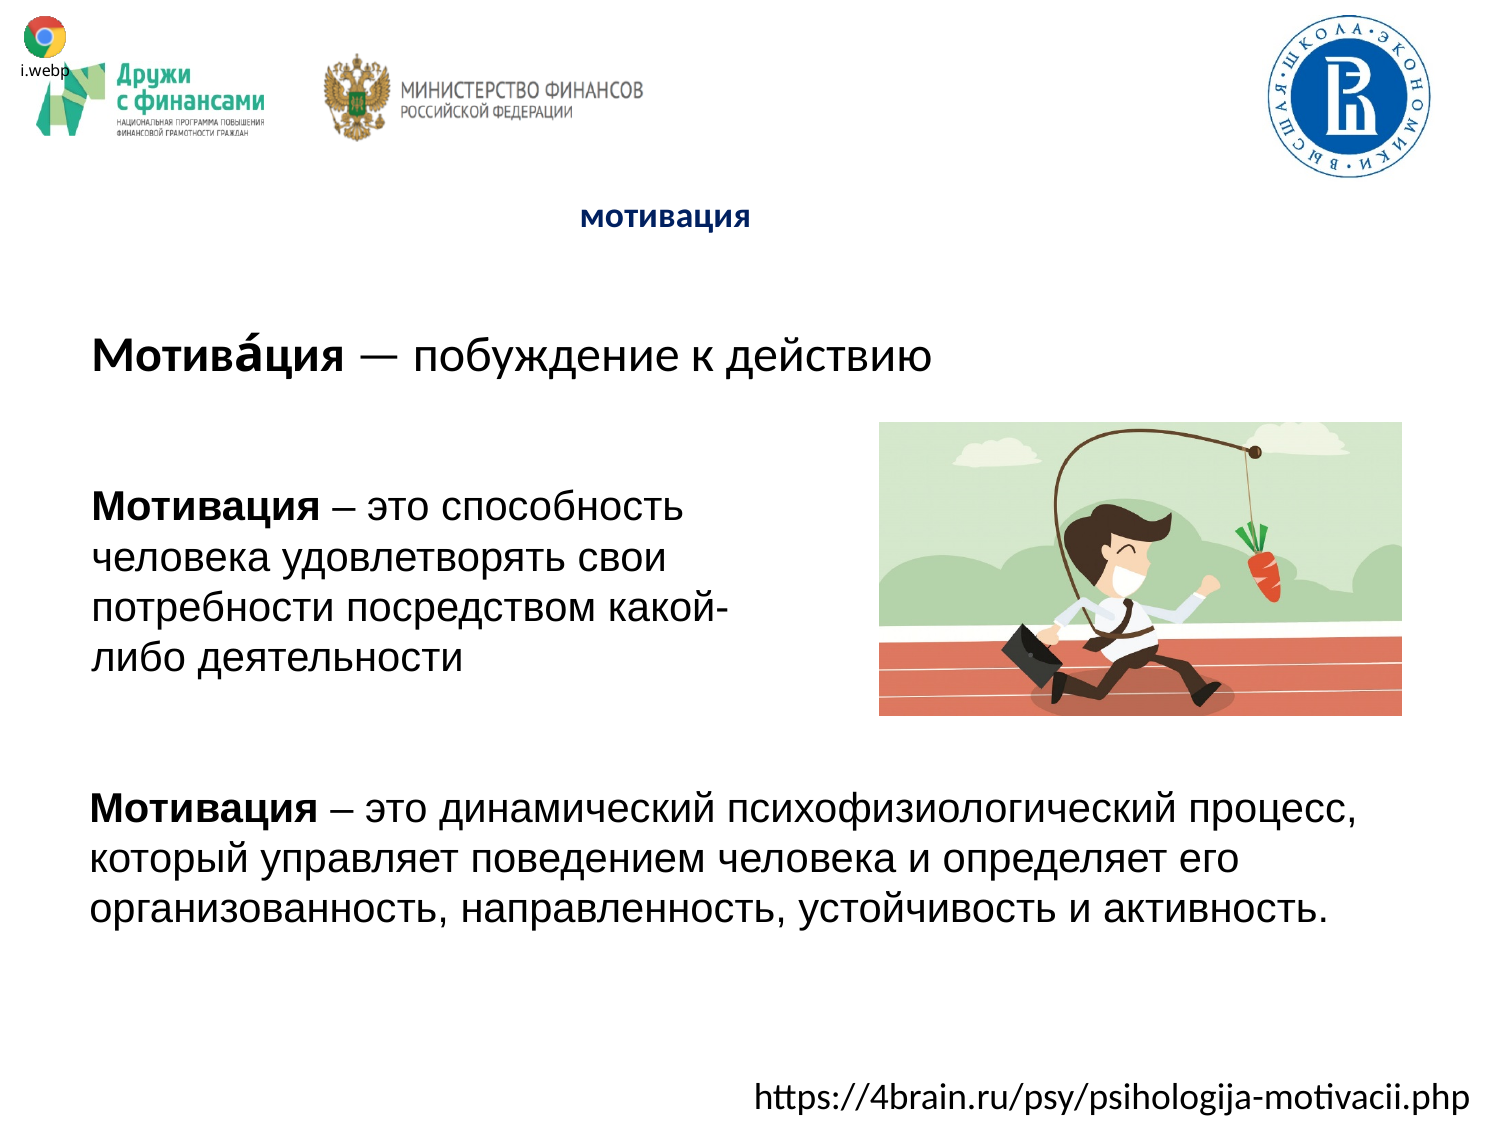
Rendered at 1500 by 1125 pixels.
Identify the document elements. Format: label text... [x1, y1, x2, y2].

title мотивация [3, 183, 1328, 243]
picture [879, 422, 1402, 716]
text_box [36, 34, 652, 157]
picture [1261, 15, 1435, 182]
text_box https://4brain.ru/psy/psihologija-motivacii.php [739, 1064, 1487, 1125]
text_box Мотивация – это динамический психофизиологический процесс, который управляет поведением человека и определяет его организованность, направленность, устойчивость и активность. [74, 773, 1432, 939]
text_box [14, 14, 75, 88]
text_box Мотива́ция — побуждение к действию [76, 314, 1058, 390]
text_box Мотивация – это способность человека удовлетворять свои потребности посредством какой-либо деятельности [76, 471, 827, 687]
